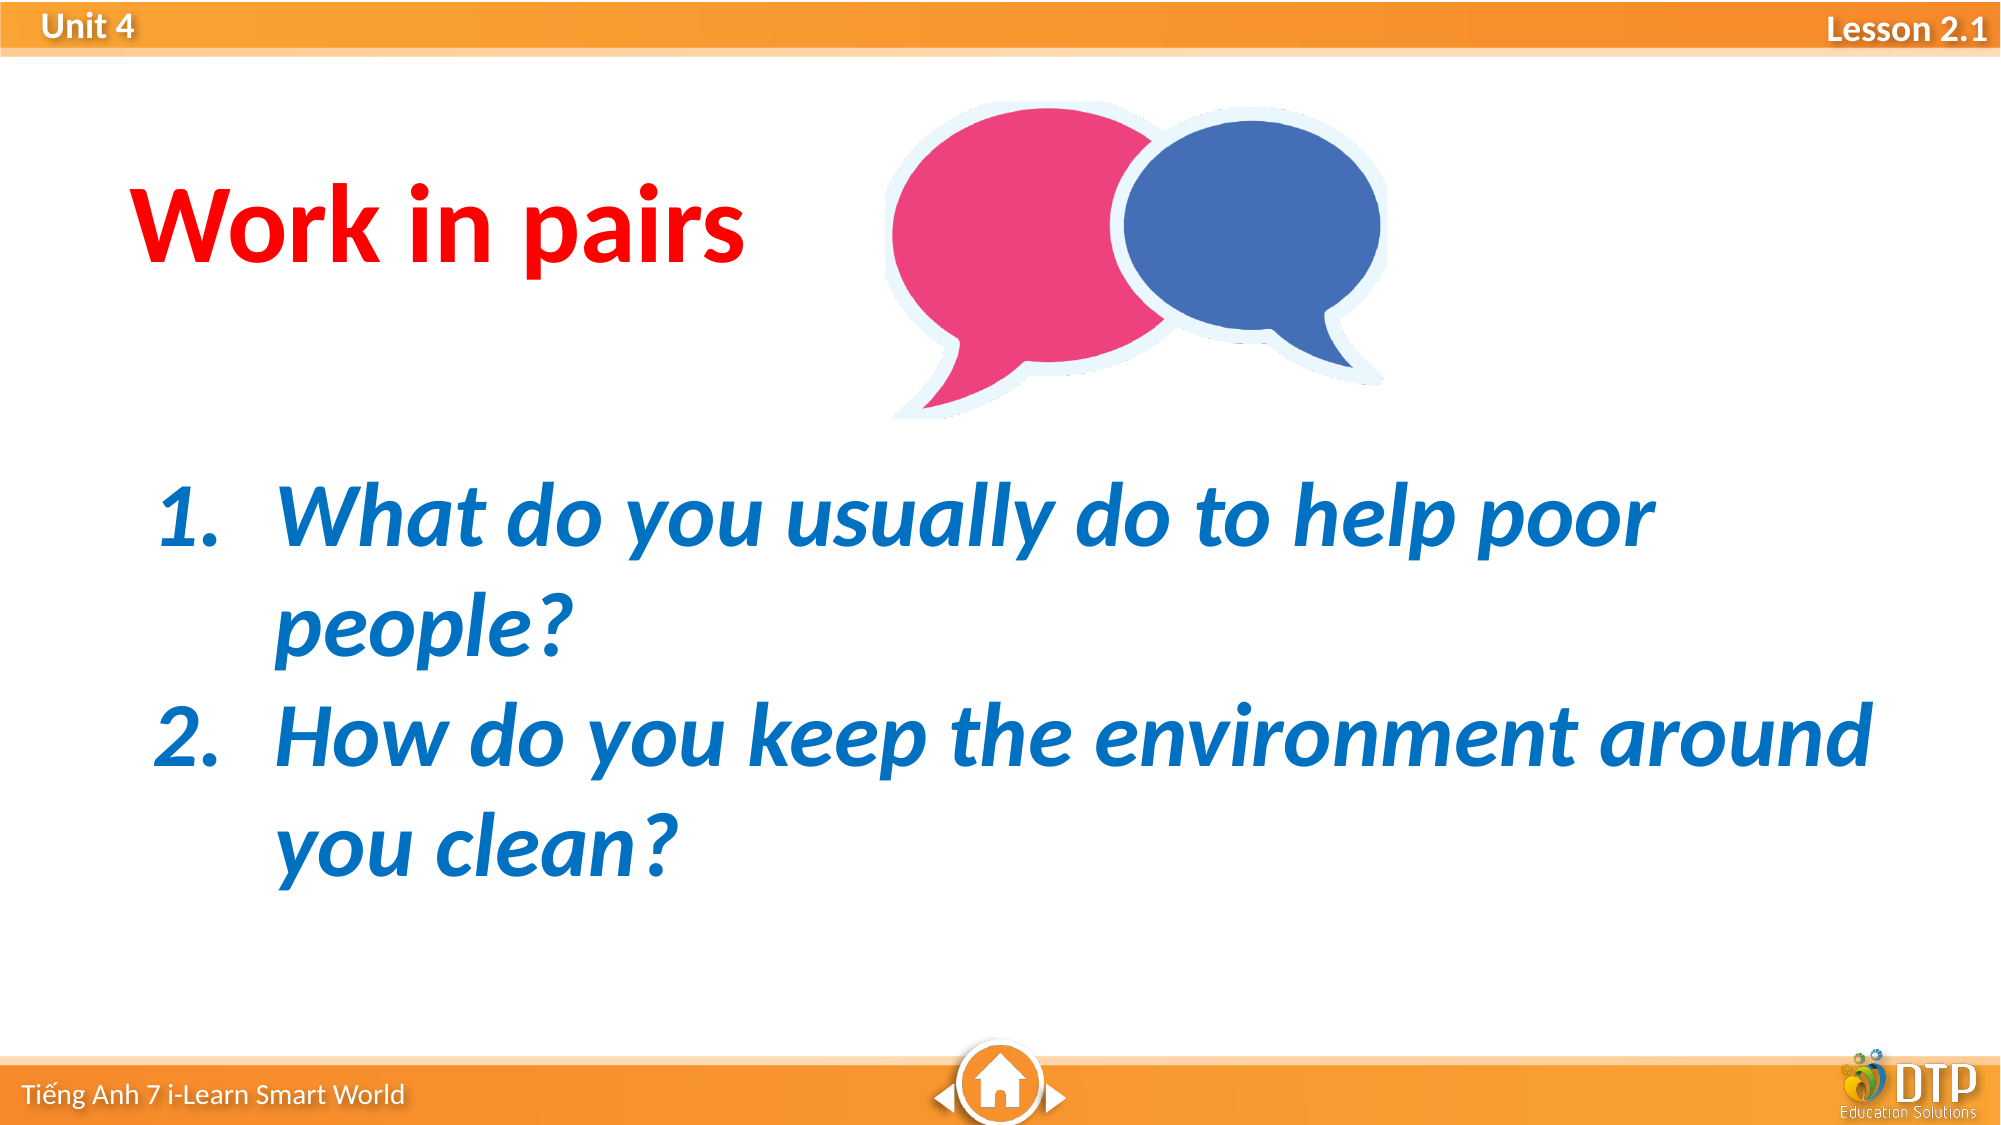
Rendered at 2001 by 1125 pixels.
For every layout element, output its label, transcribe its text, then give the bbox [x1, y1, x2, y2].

text_box Work in pairs [114, 143, 763, 293]
picture [0, 2, 2001, 1125]
text_box What do you usually do to help poor people? How do you keep the environment around you clean? [137, 447, 1946, 903]
